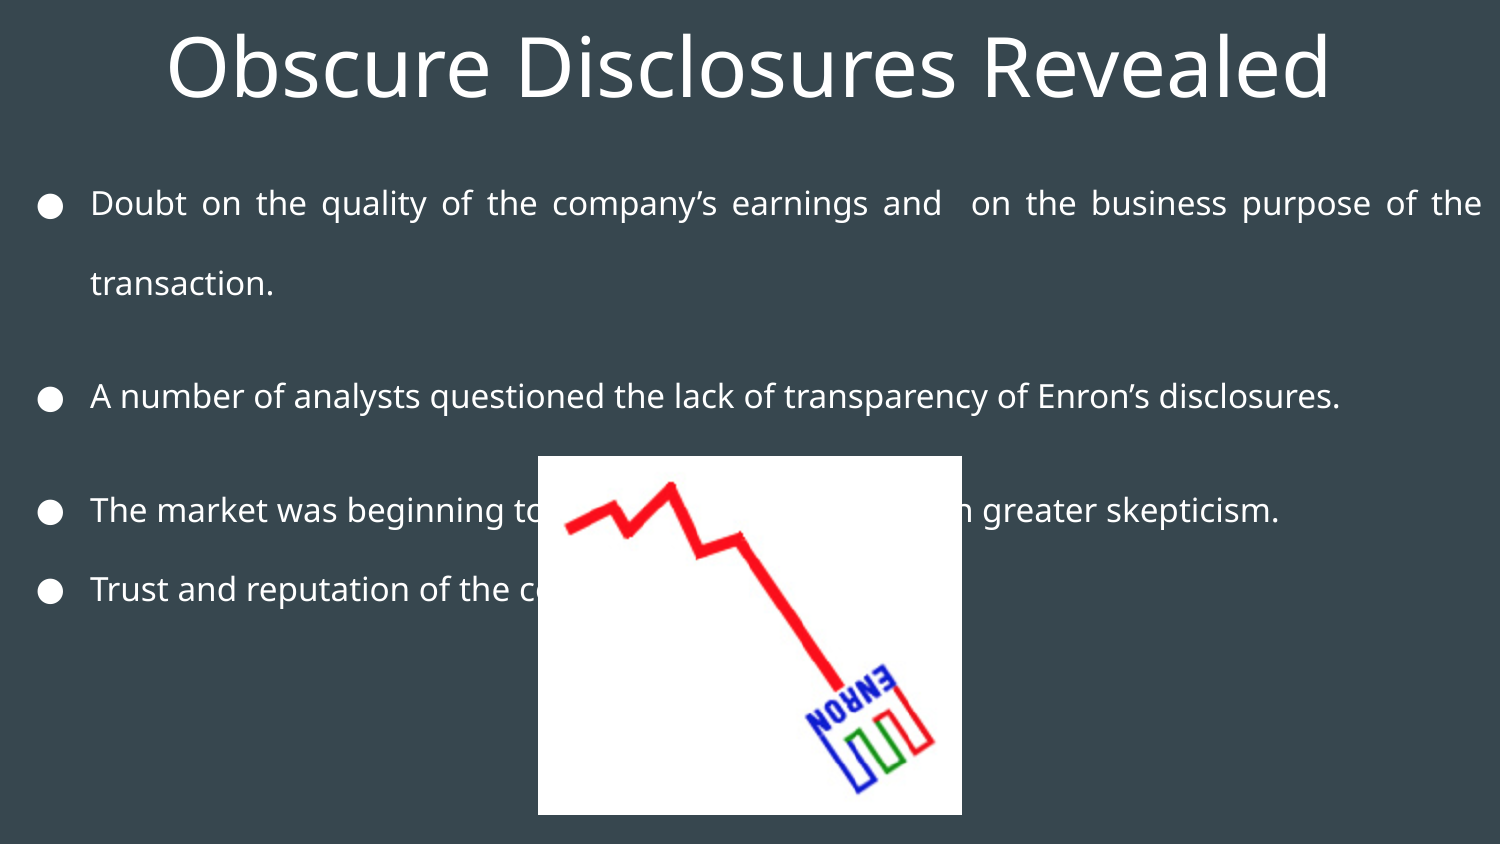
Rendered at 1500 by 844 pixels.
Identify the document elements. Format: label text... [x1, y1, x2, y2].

picture [538, 456, 962, 815]
text_box Doubt on the quality of the company’s earnings and on the business purpose of the transaction. A number of analysts questioned the lack of transparency of Enron’s disclosures. The market was beginning to perceive the company with greater skepticism. Trust and reputation of the company were eroding . [0, 127, 1500, 649]
title Obscure Disclosures Revealed [0, 0, 1500, 127]
